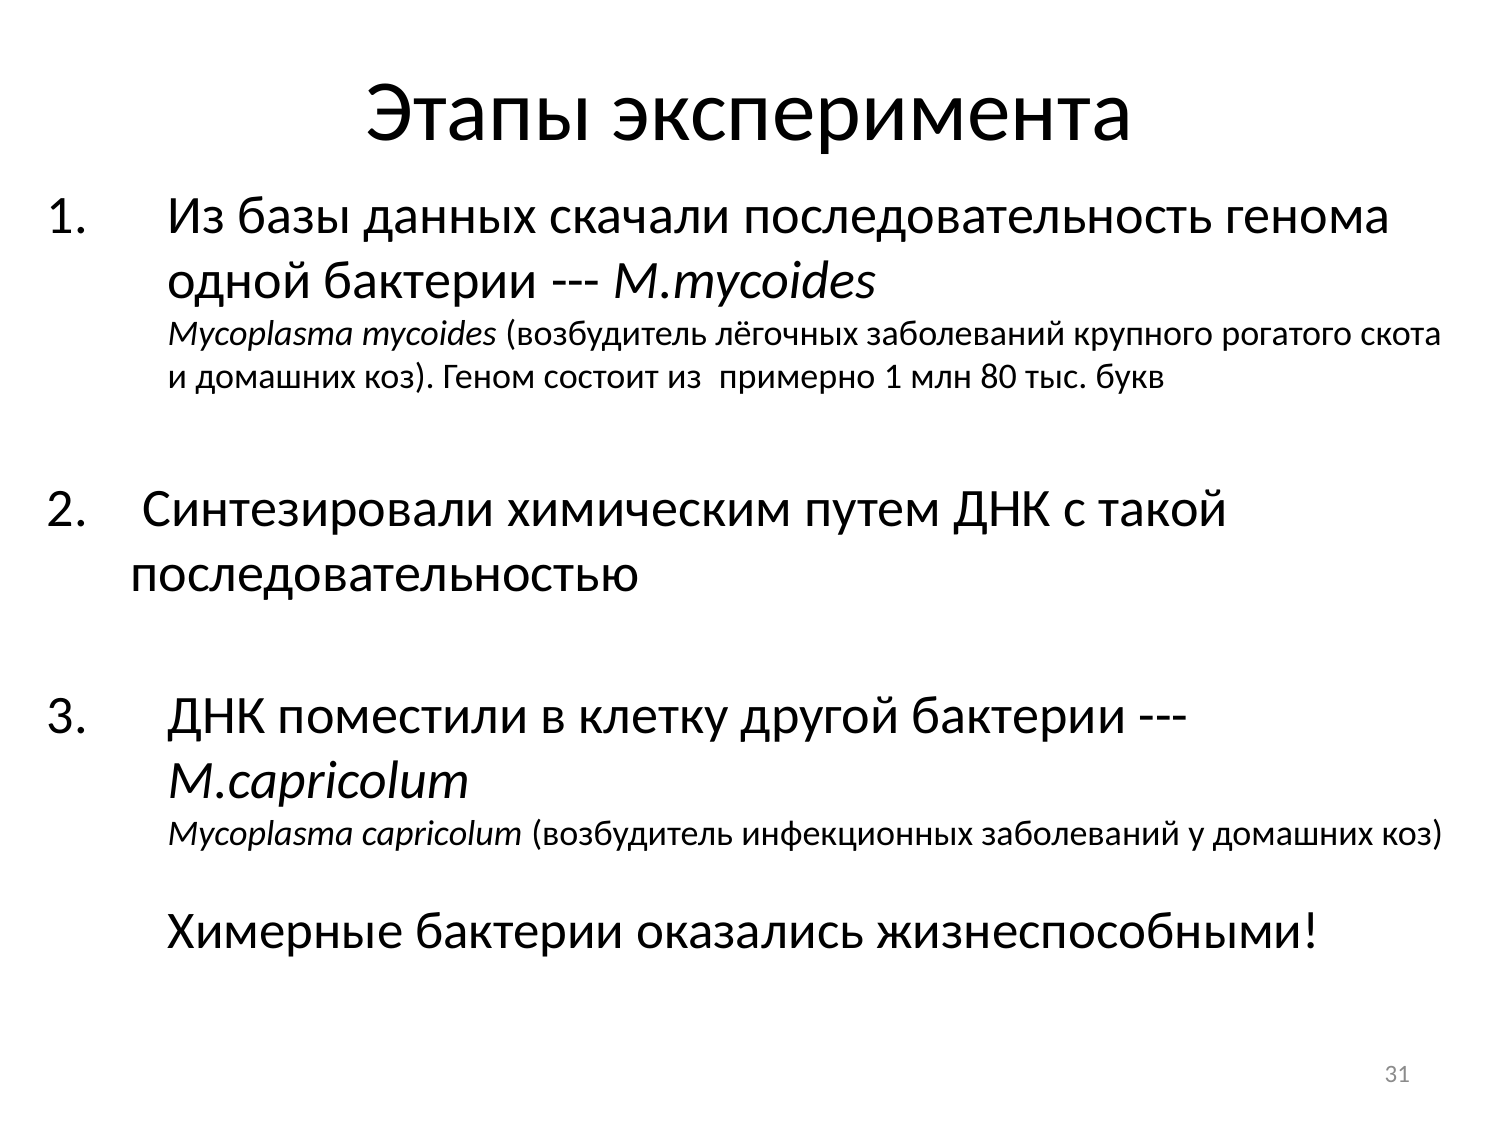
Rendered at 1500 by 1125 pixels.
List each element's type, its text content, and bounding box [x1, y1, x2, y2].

title Этапы эксперимента [75, 45, 1425, 166]
slide_number 31 [1074, 1042, 1425, 1103]
list Из базы данных скачали последовательность генома одной бактерии --- M.mycoides Mycoplasma mycoides (возбудитель лёгочных заболеваний крупного рогатого скота и домашних коз). Геном состоит из примерно 1 млн 80 тыс. букв Синтезировали химическим путем ДНК с такой последовательностью ДНК поместили в клетку другой бактерии --- M.capricolum Mycoplasma capricolum (возбудитель инфекционных заболеваний у домашних коз) Химерные бактерии оказались жизнеспособными! [31, 171, 1475, 1080]
